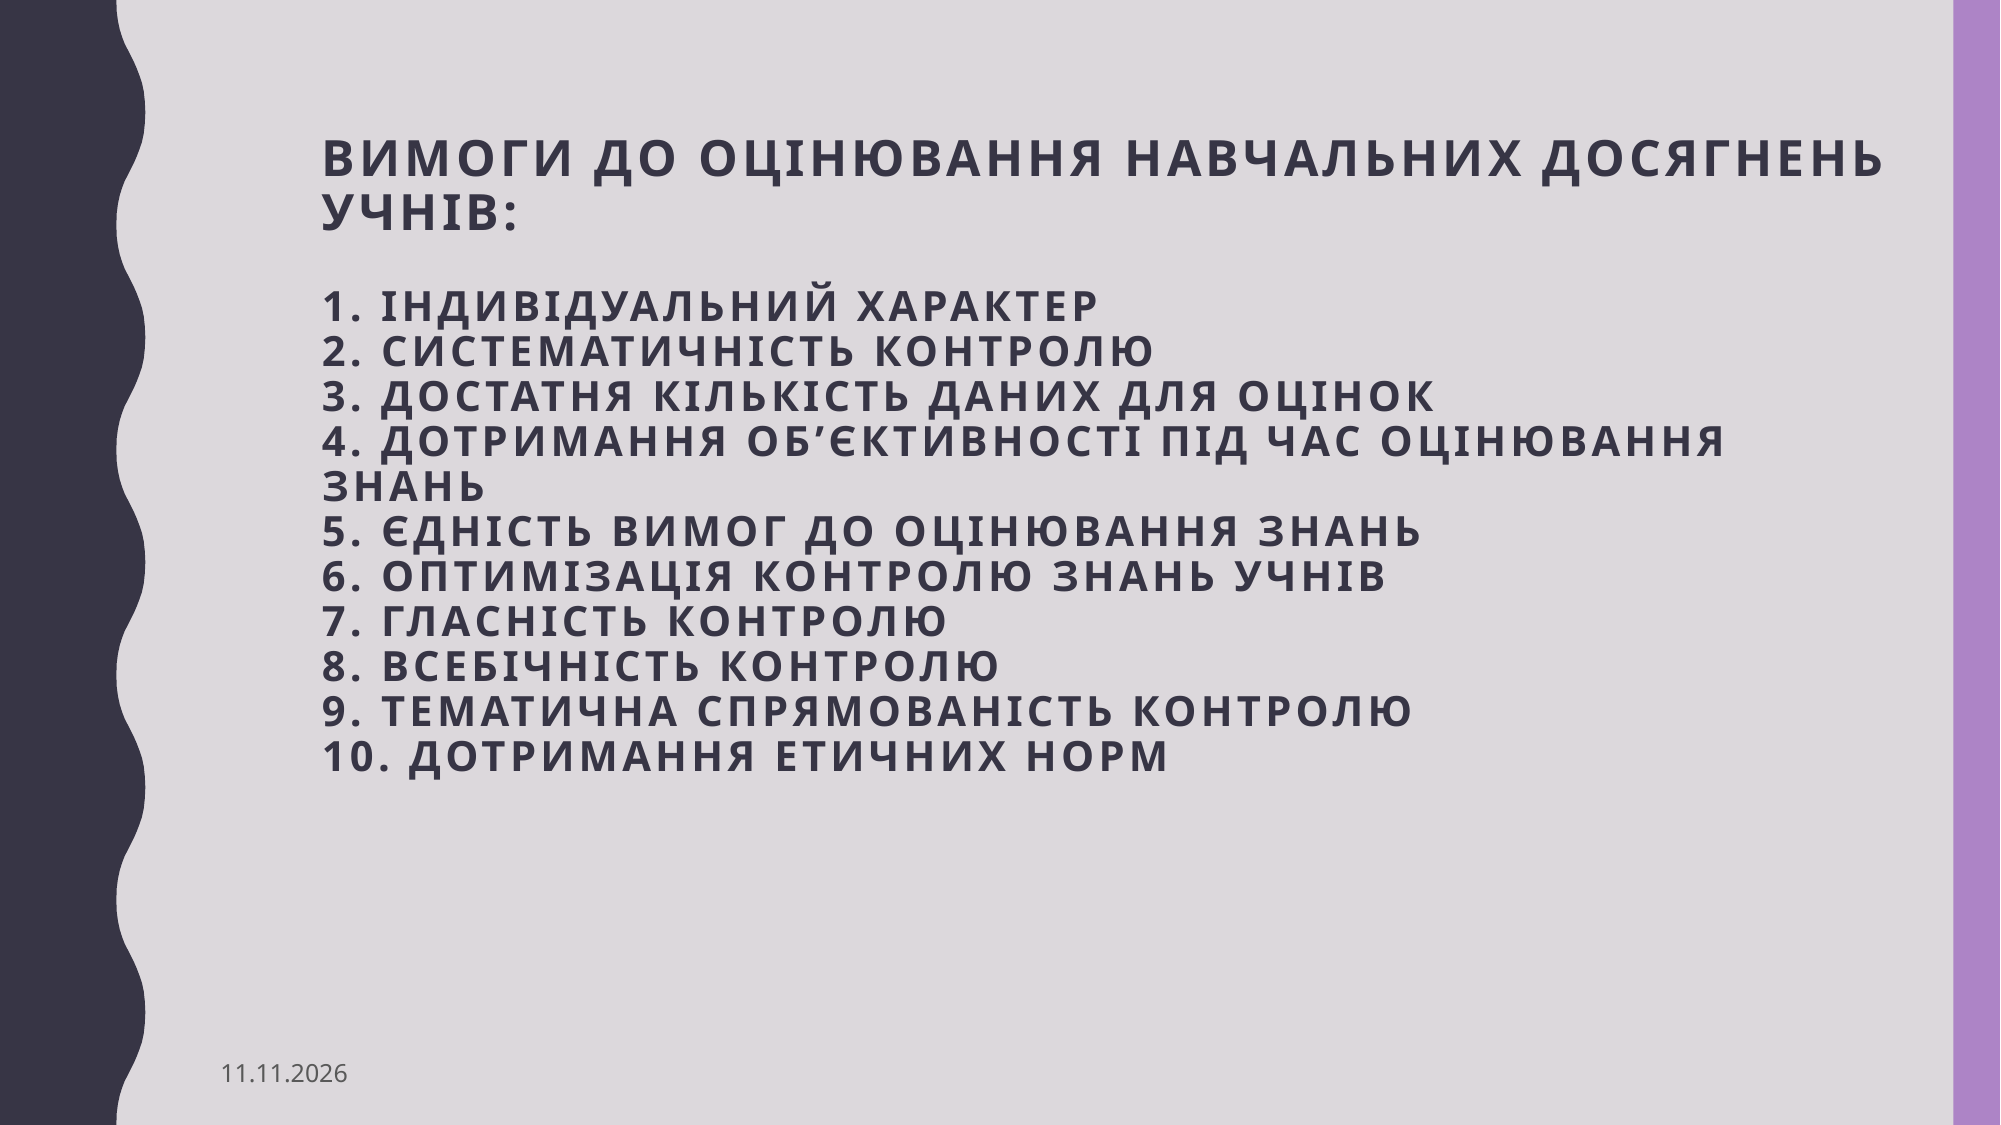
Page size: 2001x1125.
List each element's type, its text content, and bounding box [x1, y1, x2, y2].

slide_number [205, 1045, 588, 1103]
title Вимоги до оцінювання навчальних досягнень учнів: 1. Індивідуальний характер 2. Систематичність контролю 3. Достатня кількість даних для оцінок 4. Дотримання об’єктивності під час оцінювання знань 5. Єдність вимог до оцінювання знань 6. Оптимізація контролю знань учнів 7. Гласність контролю 8. Всебічність контролю 9. Тематична спрямованість контролю 10. Дотримання етичних норм [306, 125, 1914, 976]
